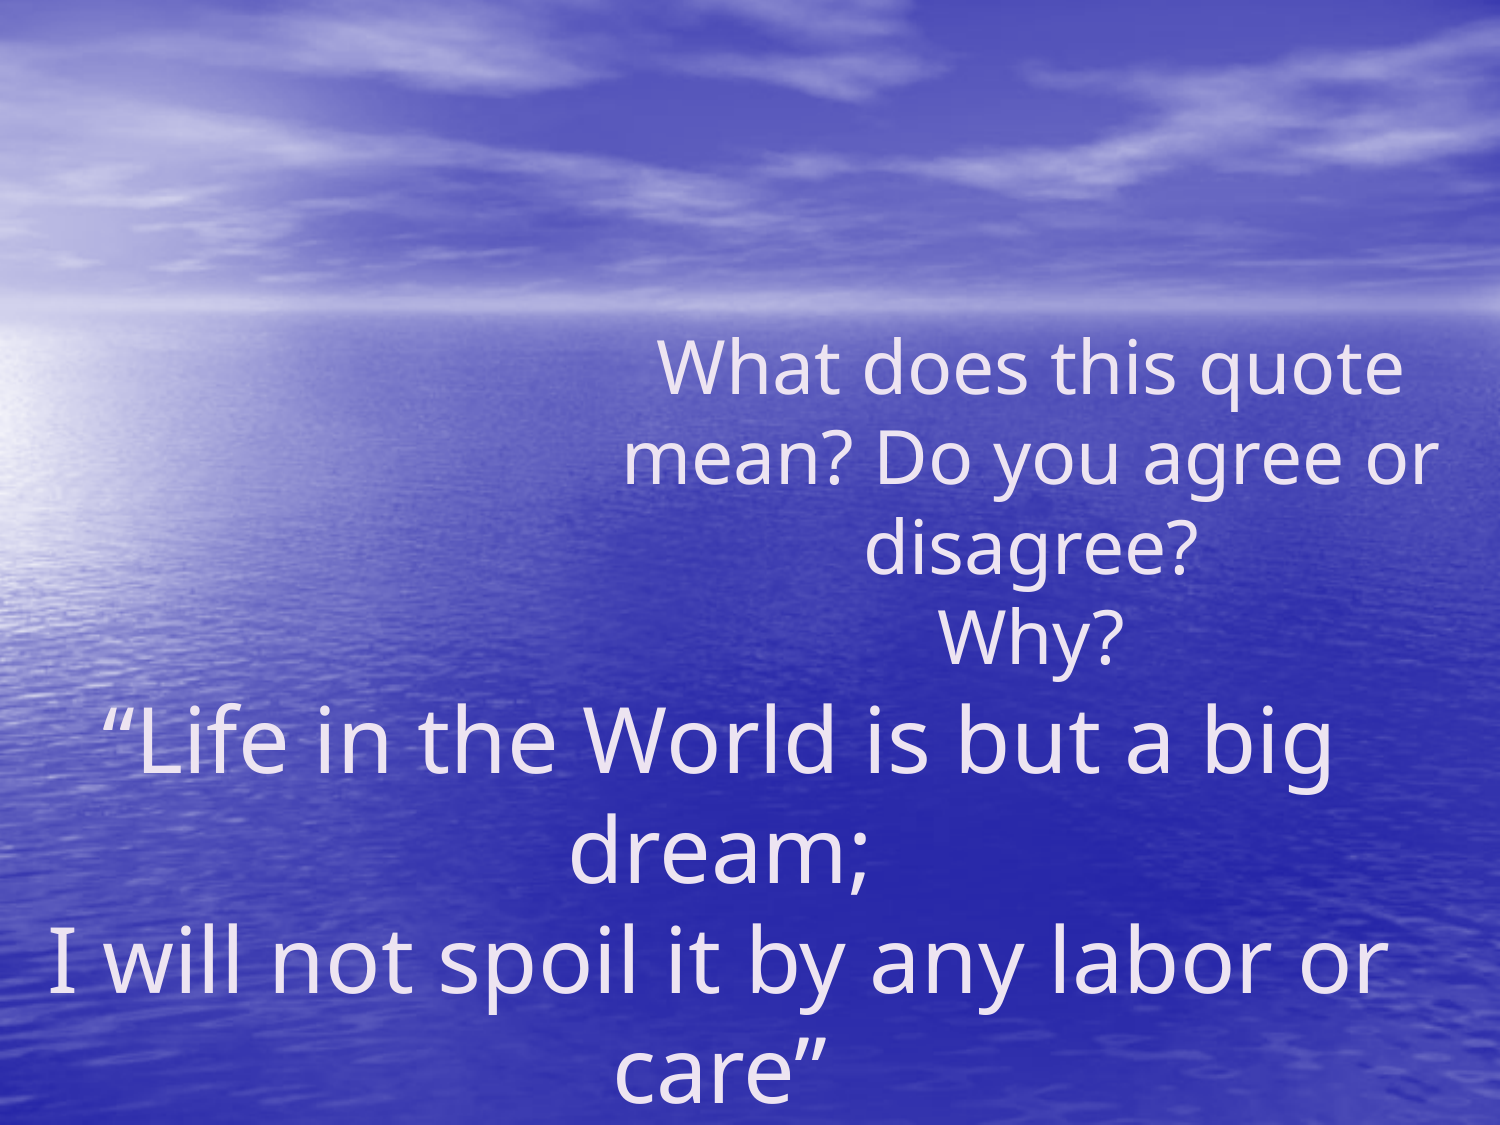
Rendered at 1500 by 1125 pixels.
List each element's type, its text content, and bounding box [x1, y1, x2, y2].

text_box What does this quote mean? Do you agree or disagree? Why? [562, 312, 1500, 748]
text_box “Life in the World is but a big dream; I will not spoil it by any labor or care” - Li Bo [0, 674, 1441, 1125]
